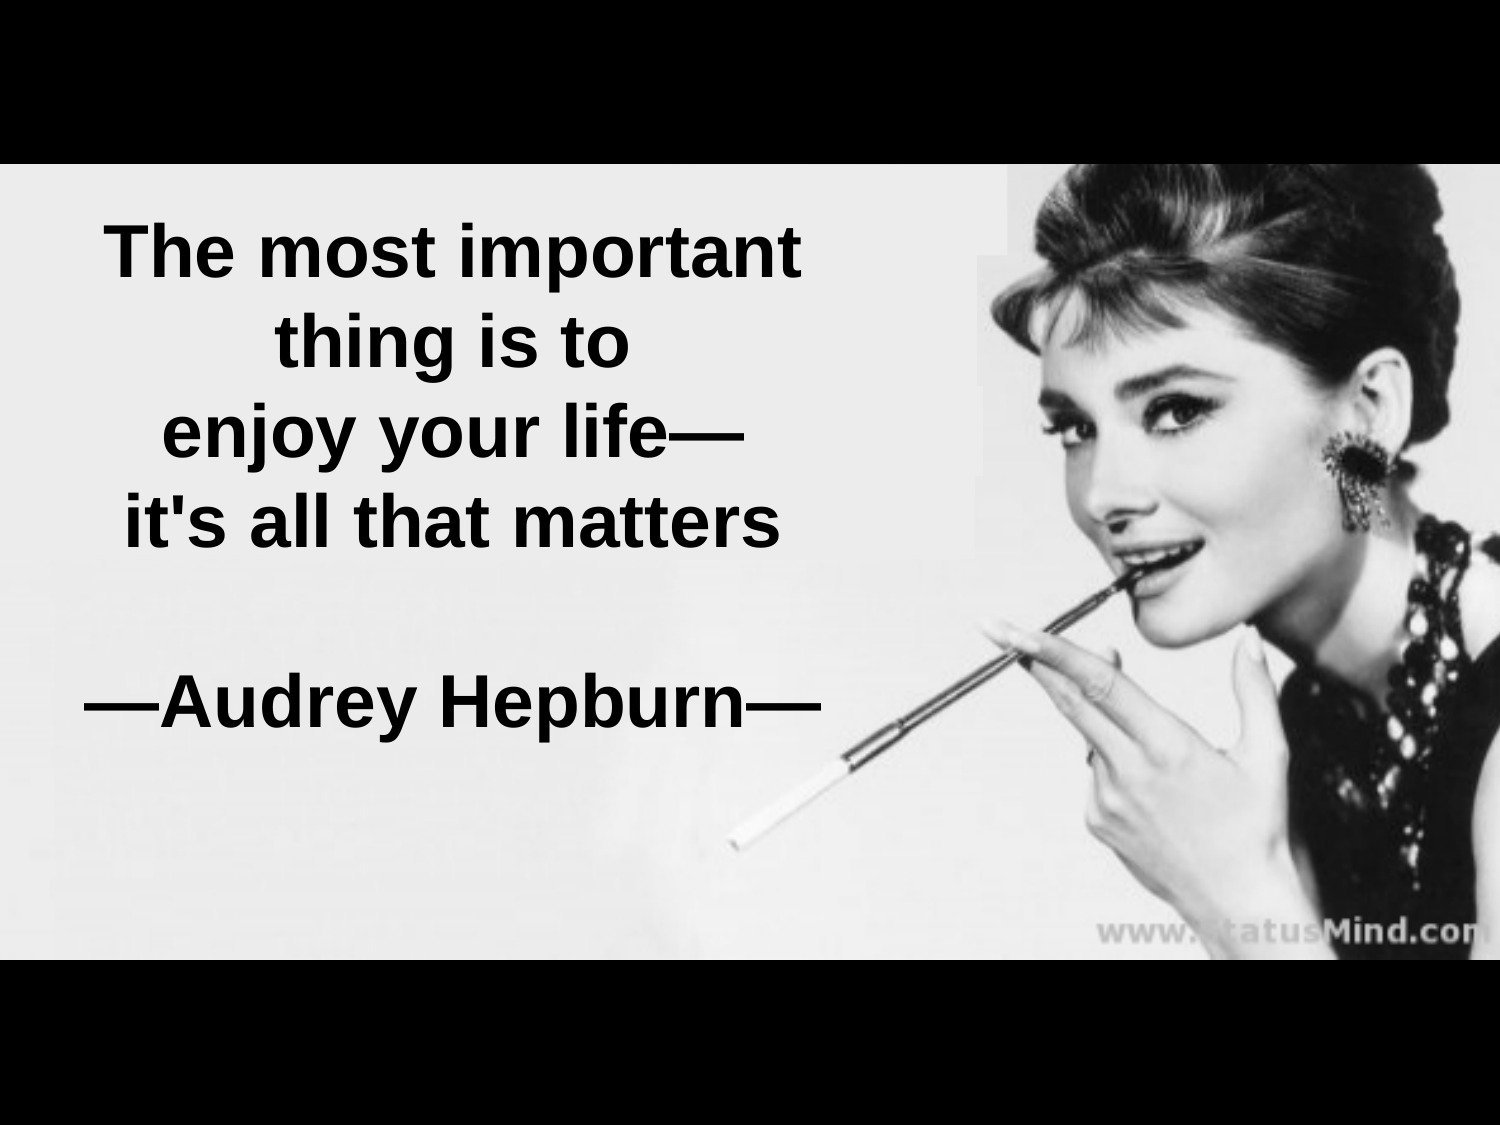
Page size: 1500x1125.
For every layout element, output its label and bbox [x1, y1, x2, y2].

text_box [0, 164, 1500, 961]
